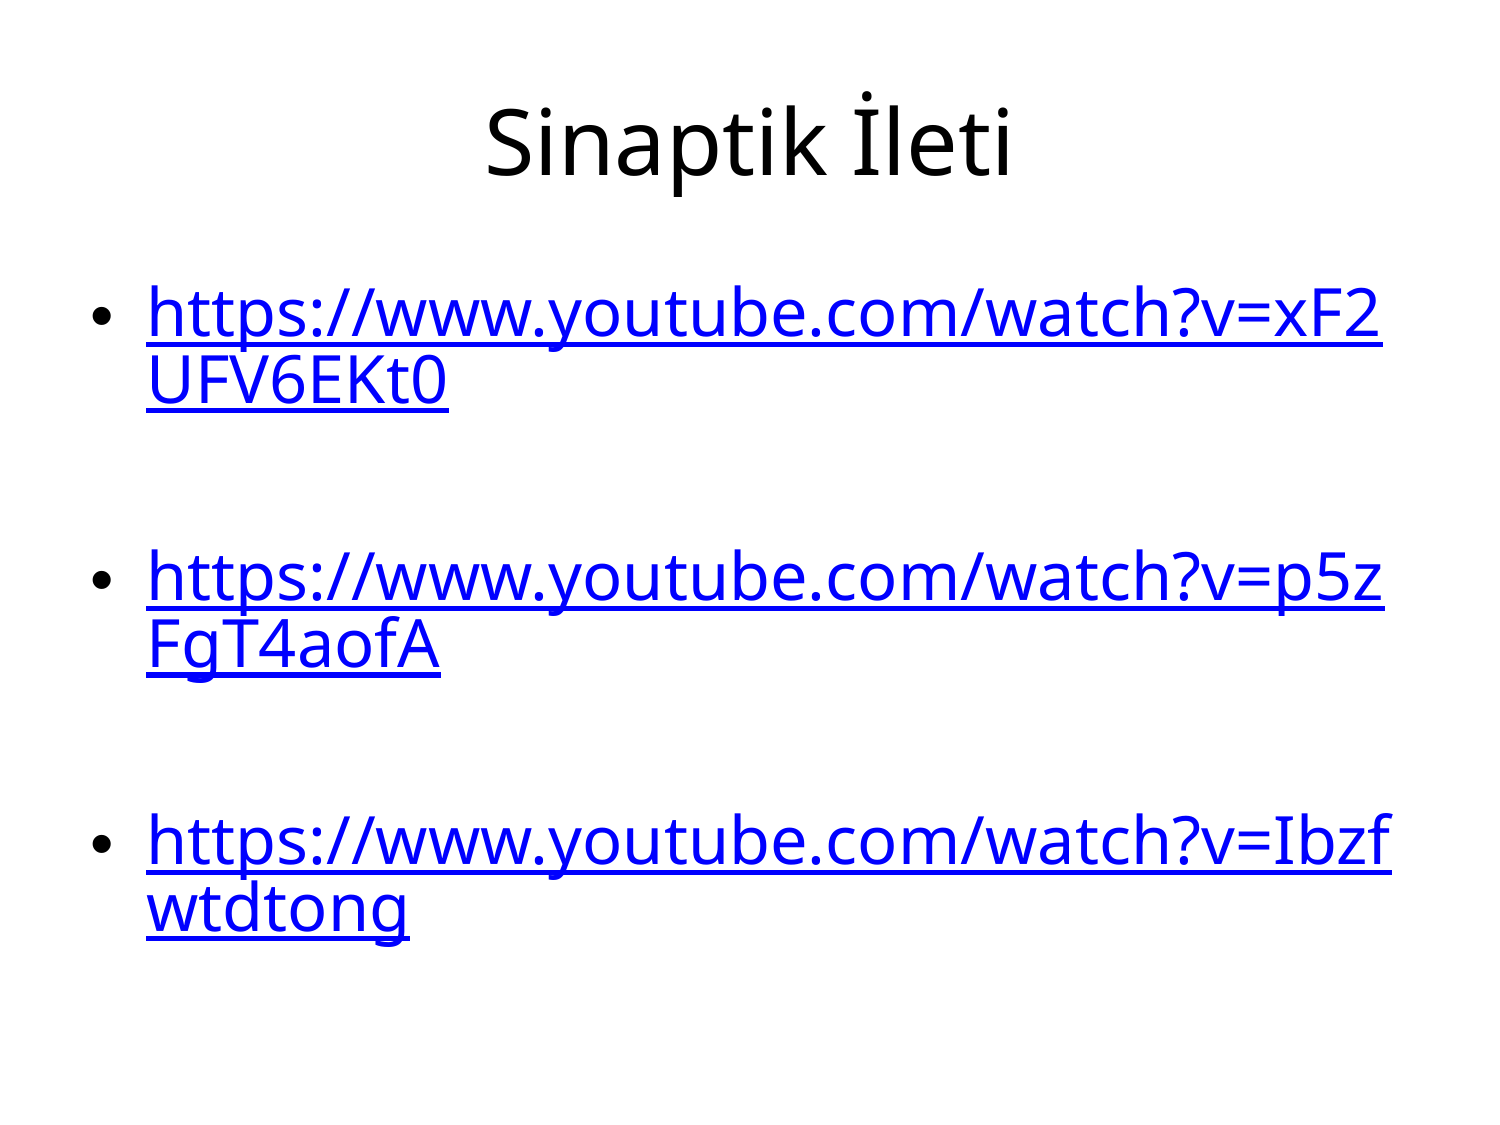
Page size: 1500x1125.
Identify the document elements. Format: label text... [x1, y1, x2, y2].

list https://www.youtube.com/watch?v=xF2UFV6EKt0 https://www.youtube.com/watch?v=p5zFgT4aofA https://www.youtube.com/watch?v=Ibzfwtdtong [75, 262, 1425, 1005]
title Sinaptik İleti [75, 45, 1425, 233]
